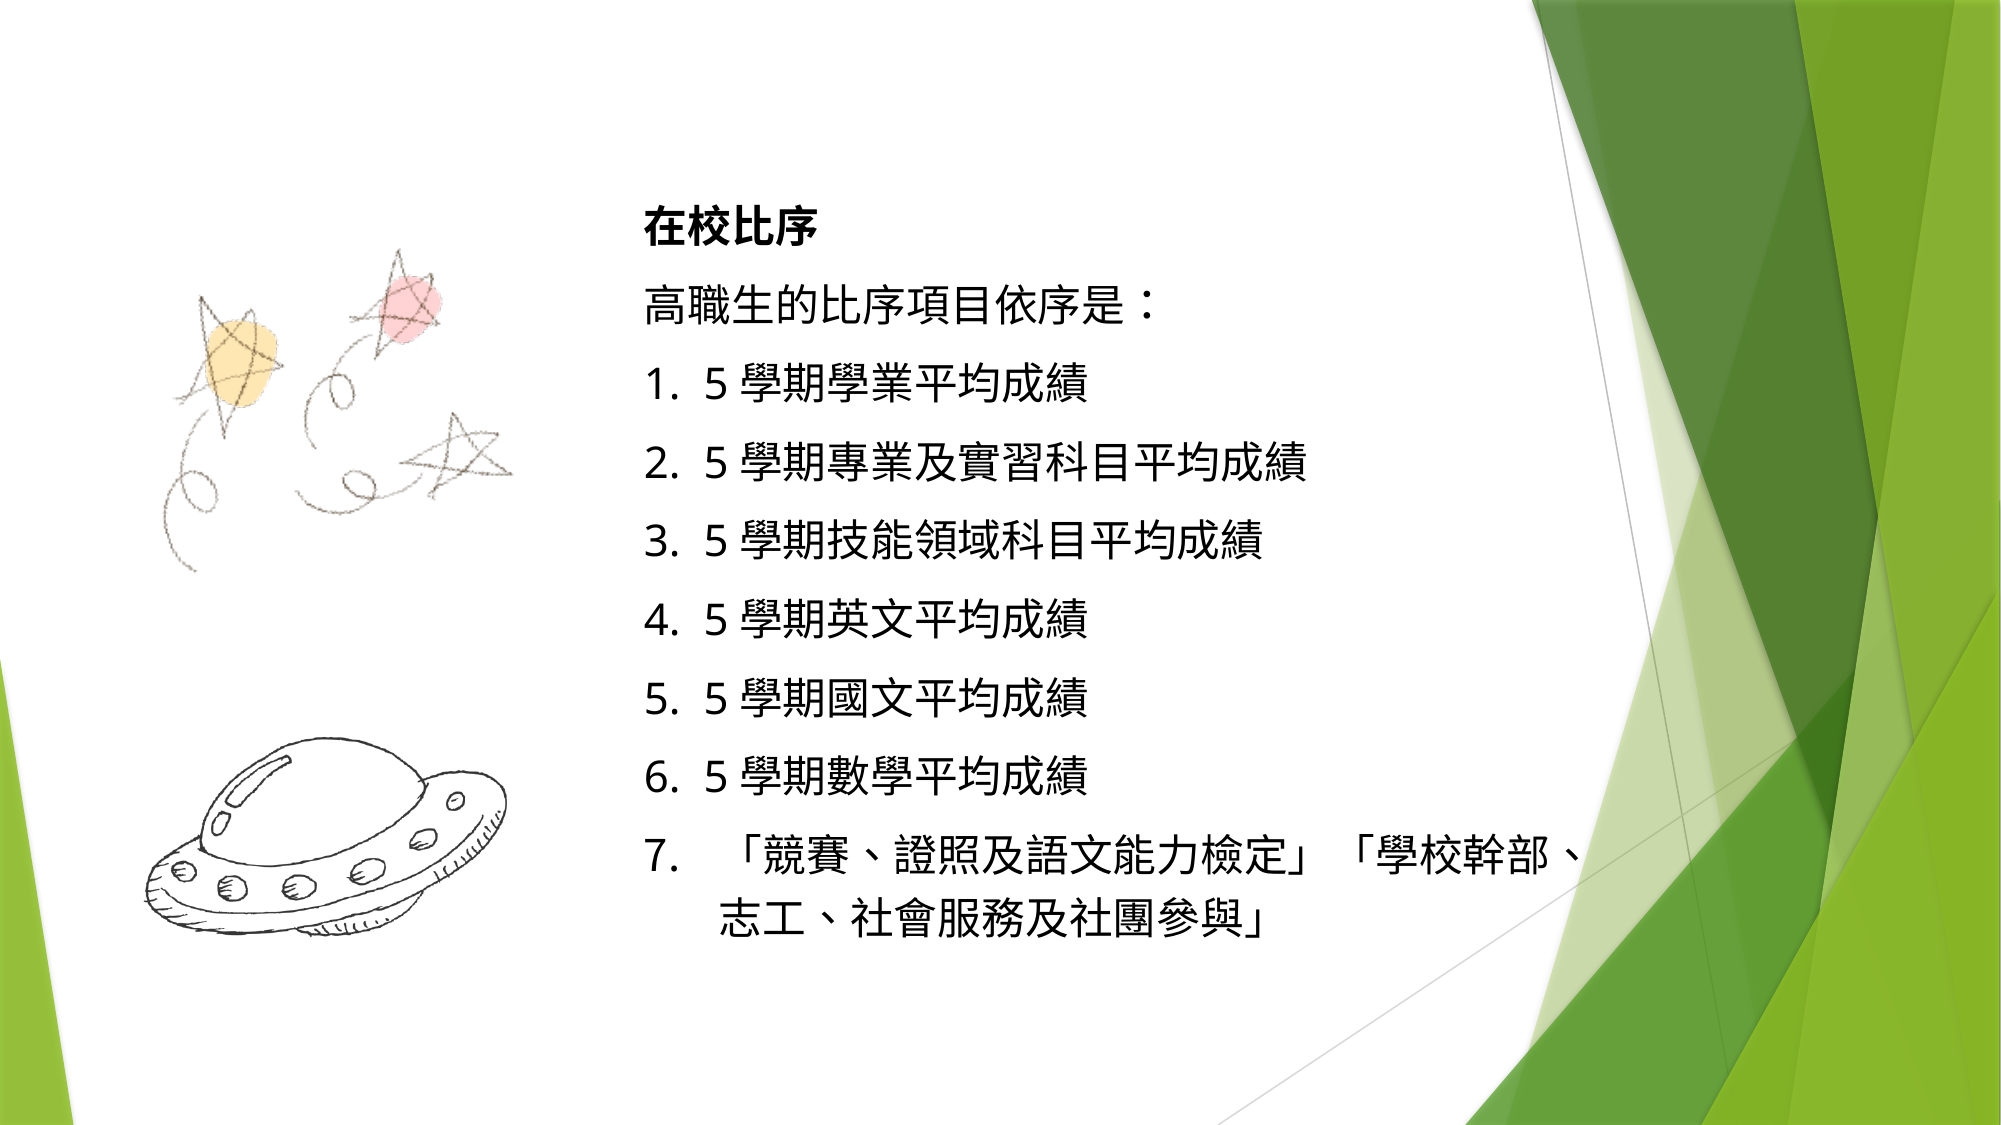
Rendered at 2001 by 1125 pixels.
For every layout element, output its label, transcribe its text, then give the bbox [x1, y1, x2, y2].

picture [33, 129, 578, 1065]
text_box 在校比序 高職生的比序項目依序是： 1. 5學期學業平均成績 2. 5學期專業及實習科目平均成績 3. 5學期技能領域科目平均成績 4. 5學期英文平均成績 5. 5學期國文平均成績 6. 5學期數學平均成績 「競賽、證照及語文能力檢定」「學校幹部、志工、社會服務及社團參與」 [643, 188, 1618, 944]
